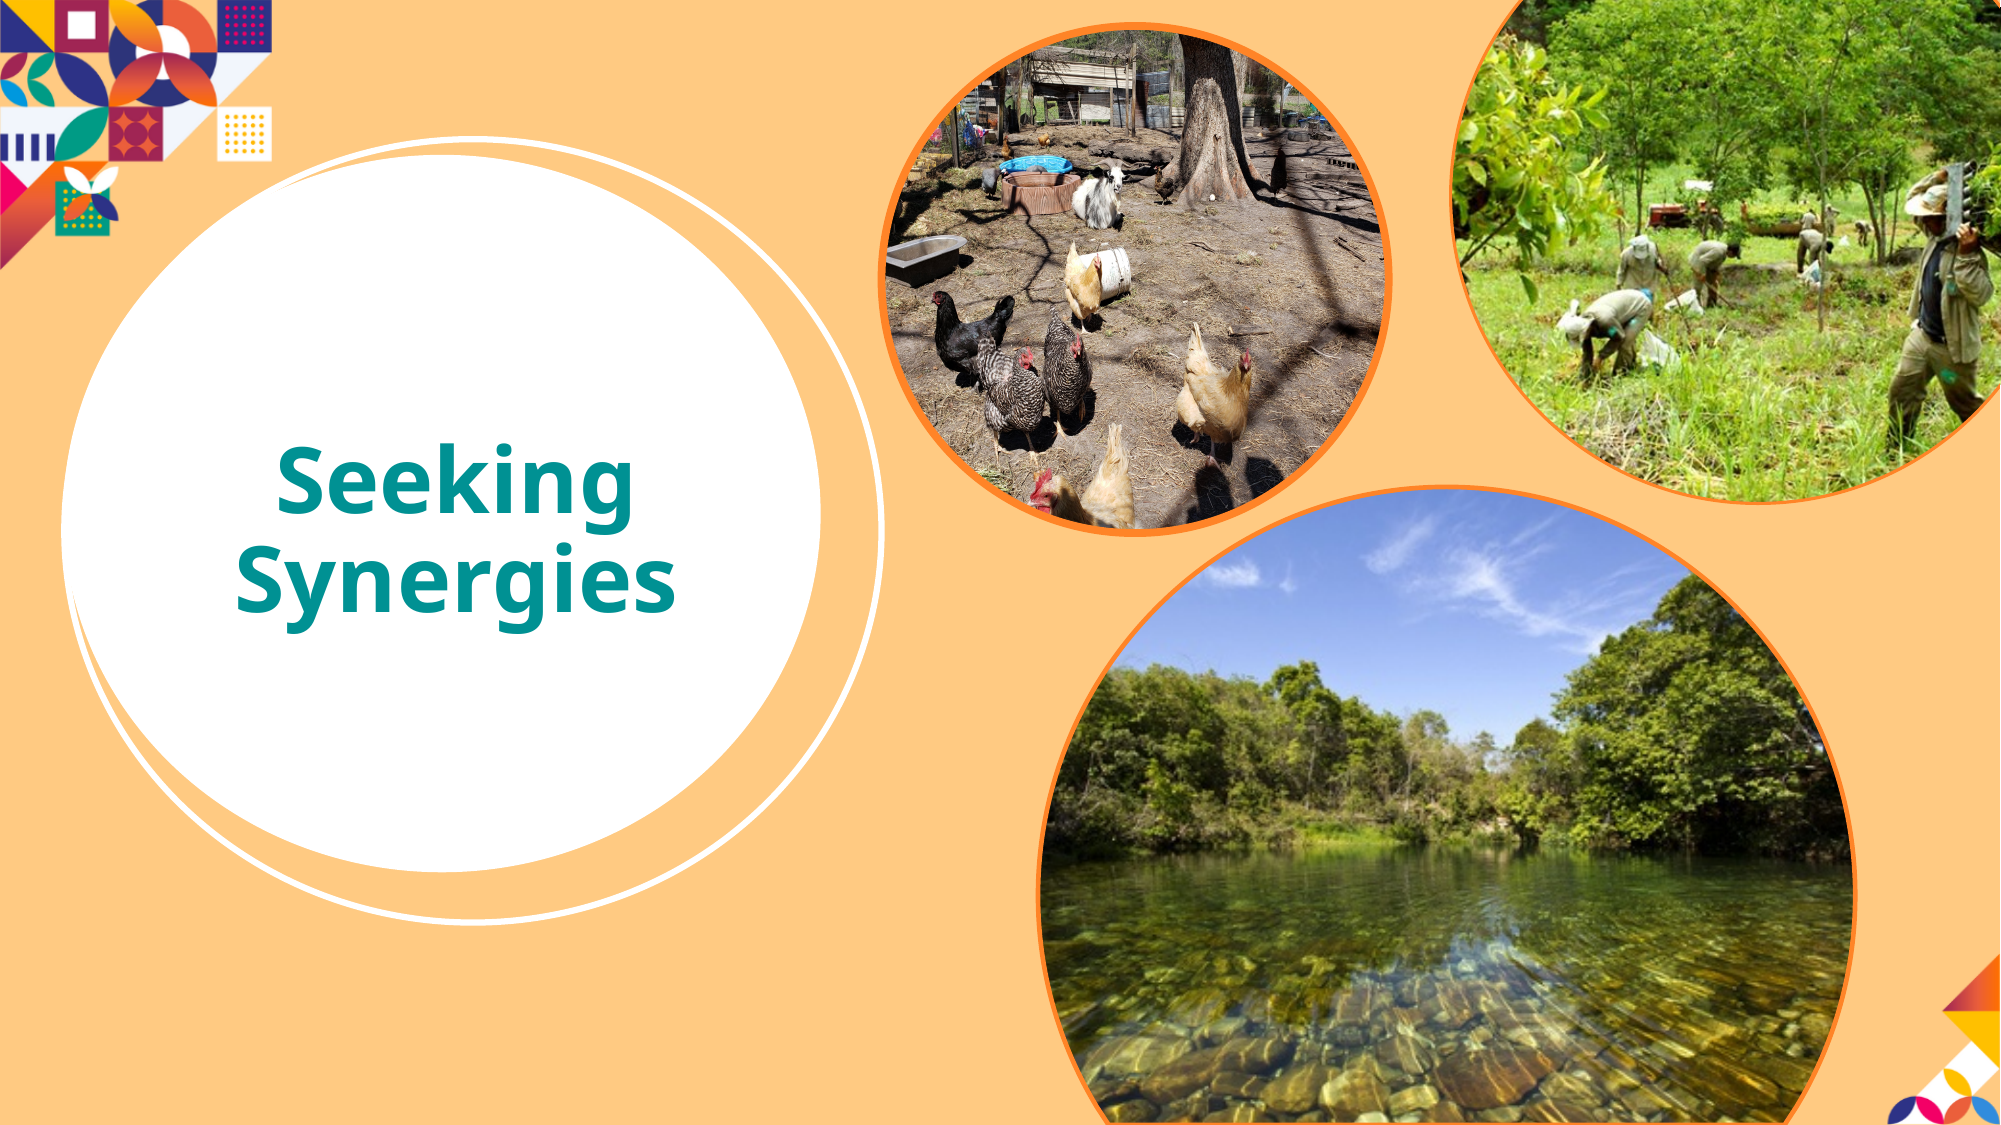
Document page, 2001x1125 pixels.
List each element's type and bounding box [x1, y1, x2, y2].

text_box [63, 240, 196, 507]
text_box [63, 138, 883, 924]
picture [0, 0, 2001, 1125]
